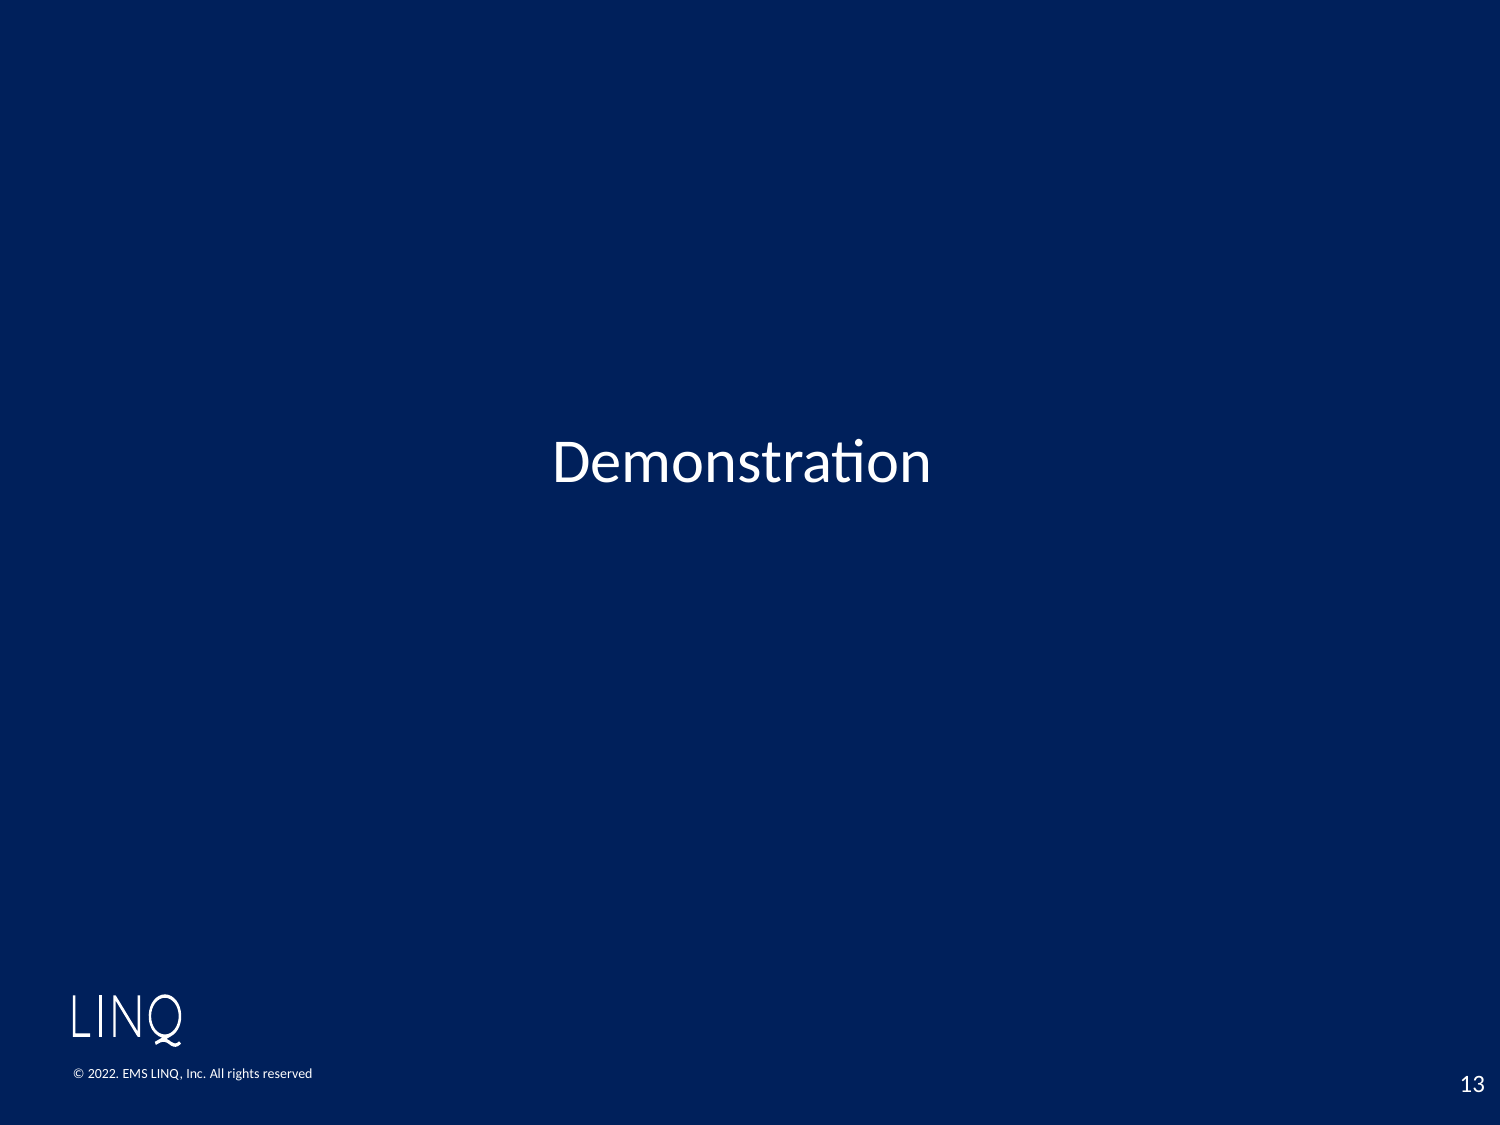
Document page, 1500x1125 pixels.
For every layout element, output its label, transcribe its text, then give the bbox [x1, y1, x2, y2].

slide_number 13 [1162, 1052, 1500, 1113]
title Demonstration [47, 412, 1452, 581]
